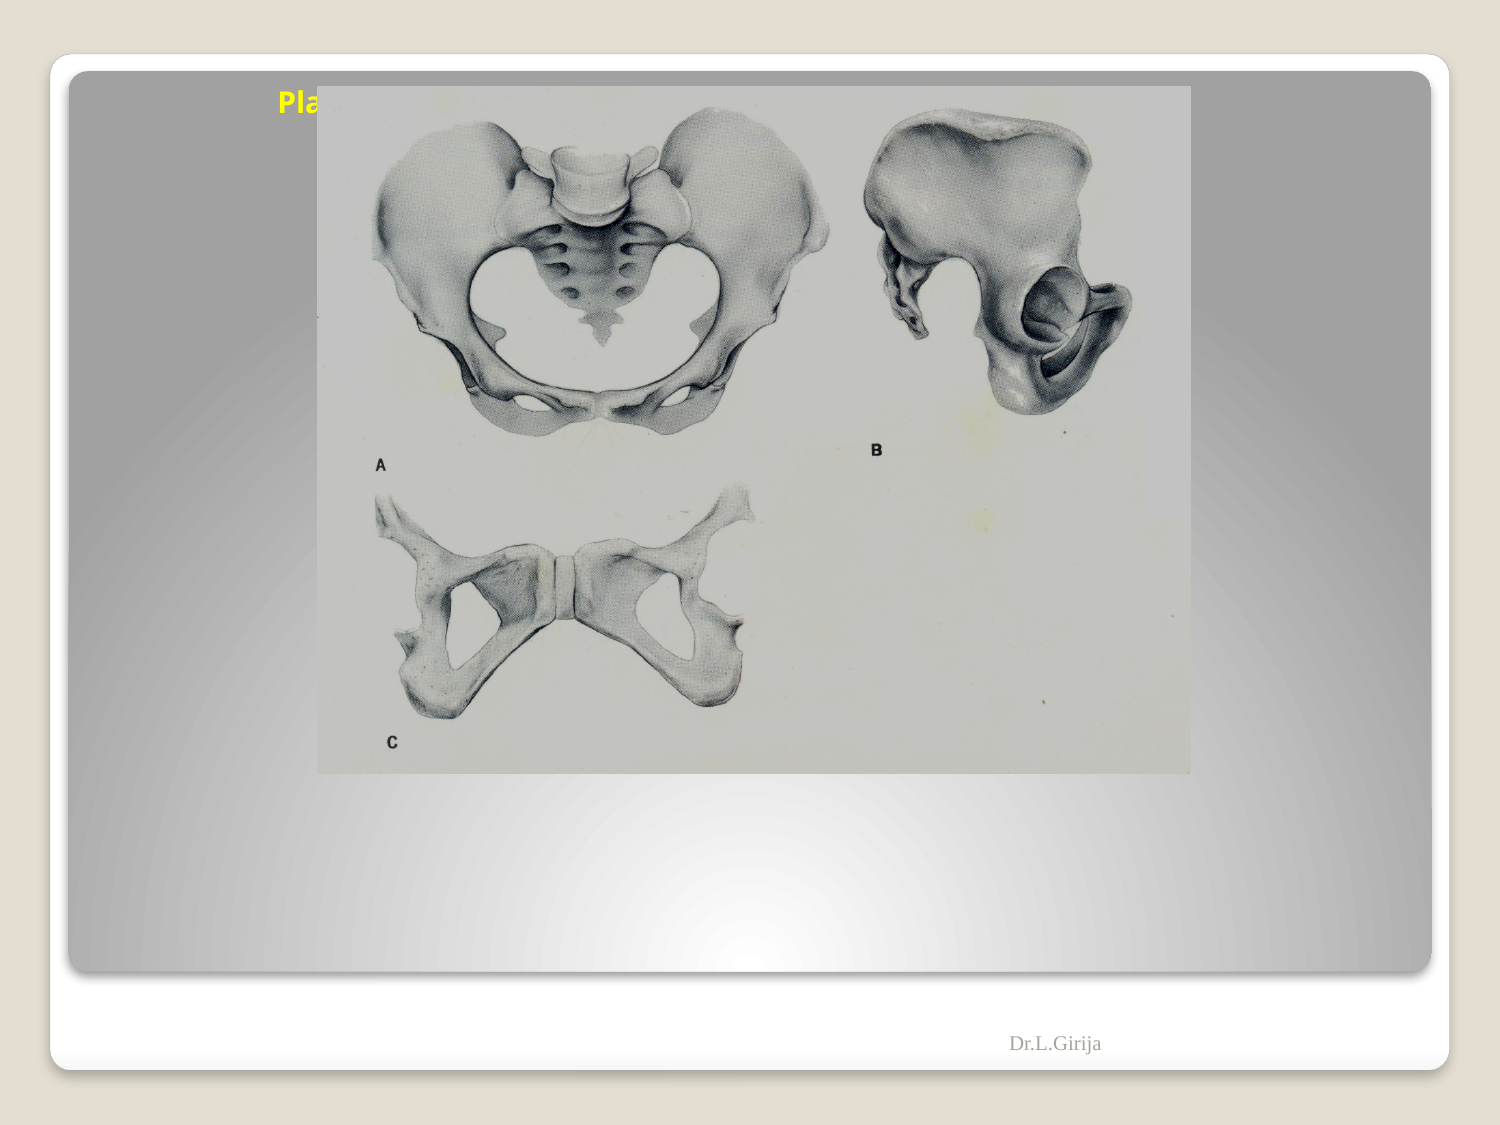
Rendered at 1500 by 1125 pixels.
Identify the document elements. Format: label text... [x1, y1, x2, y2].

title Platy palloid (Flat pelvis) [262, 37, 1463, 163]
footer Dr.L.Girija [994, 1002, 1370, 1063]
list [317, 86, 1191, 775]
